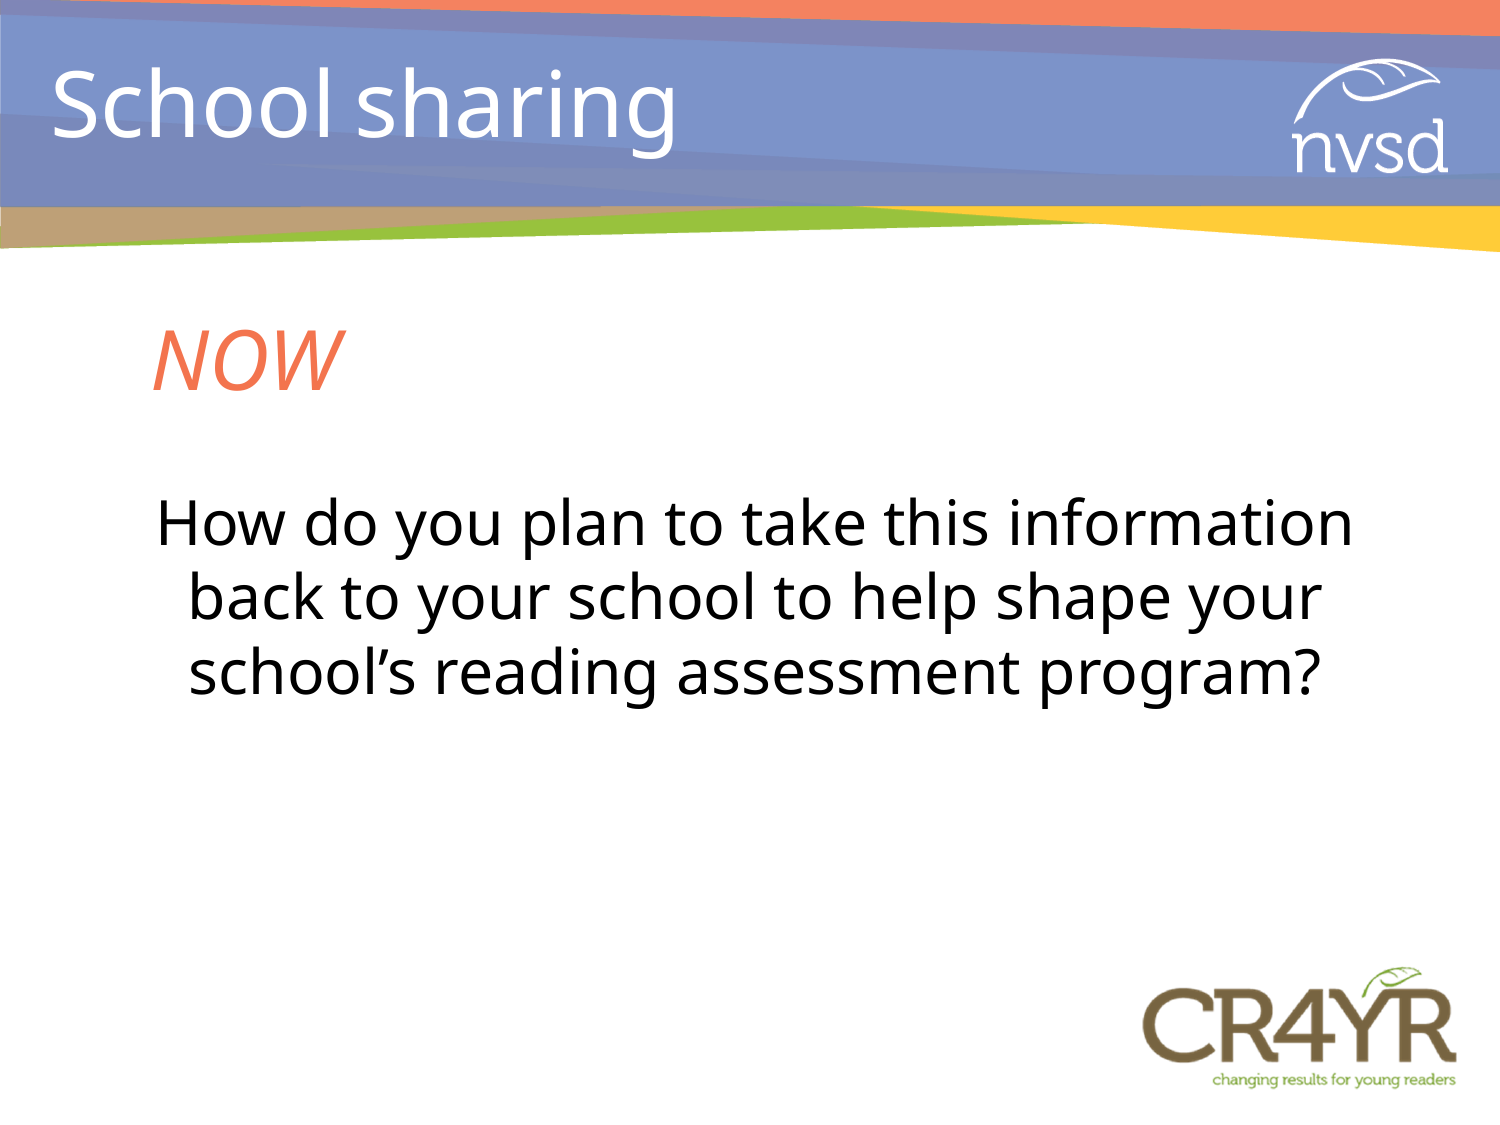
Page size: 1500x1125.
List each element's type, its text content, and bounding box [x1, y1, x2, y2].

list NOW How do you plan to take this information back to your school to help shape your school’s reading assessment program? [135, 299, 1376, 858]
title School sharing [35, 46, 1288, 197]
picture [0, 0, 1500, 1125]
